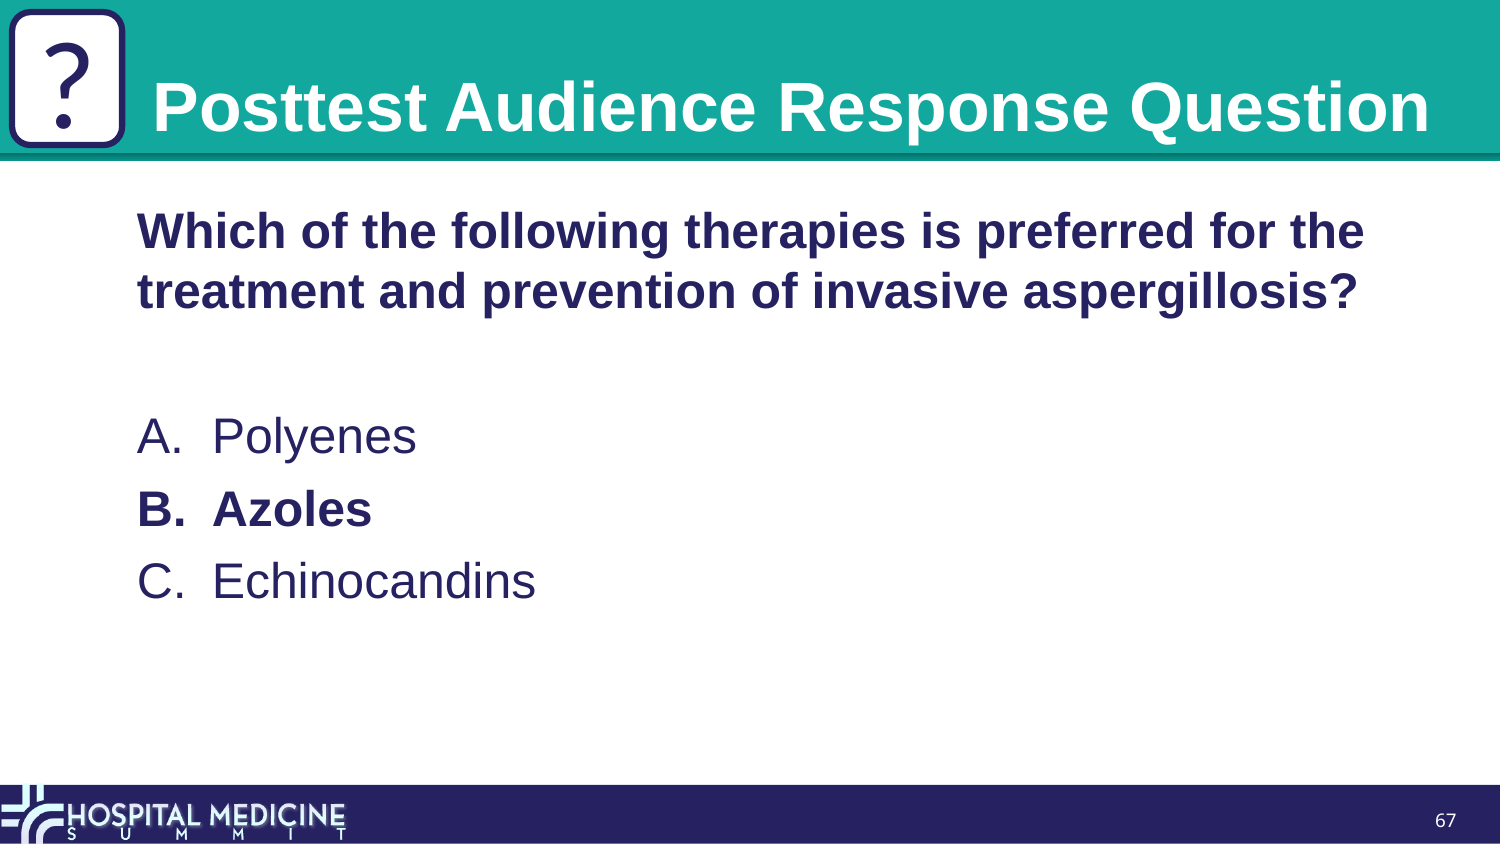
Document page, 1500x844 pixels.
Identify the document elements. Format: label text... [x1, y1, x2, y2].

text_box Which of the following therapies is preferred for the treatment and prevention of invasive aspergillosis? Polyenes Azoles Echinocandins [122, 190, 1455, 689]
title Posttest Audience Response Question [137, 33, 1488, 153]
text_box ? [9, 9, 125, 148]
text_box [28, 734, 237, 840]
slide_number 67 [1121, 799, 1472, 844]
